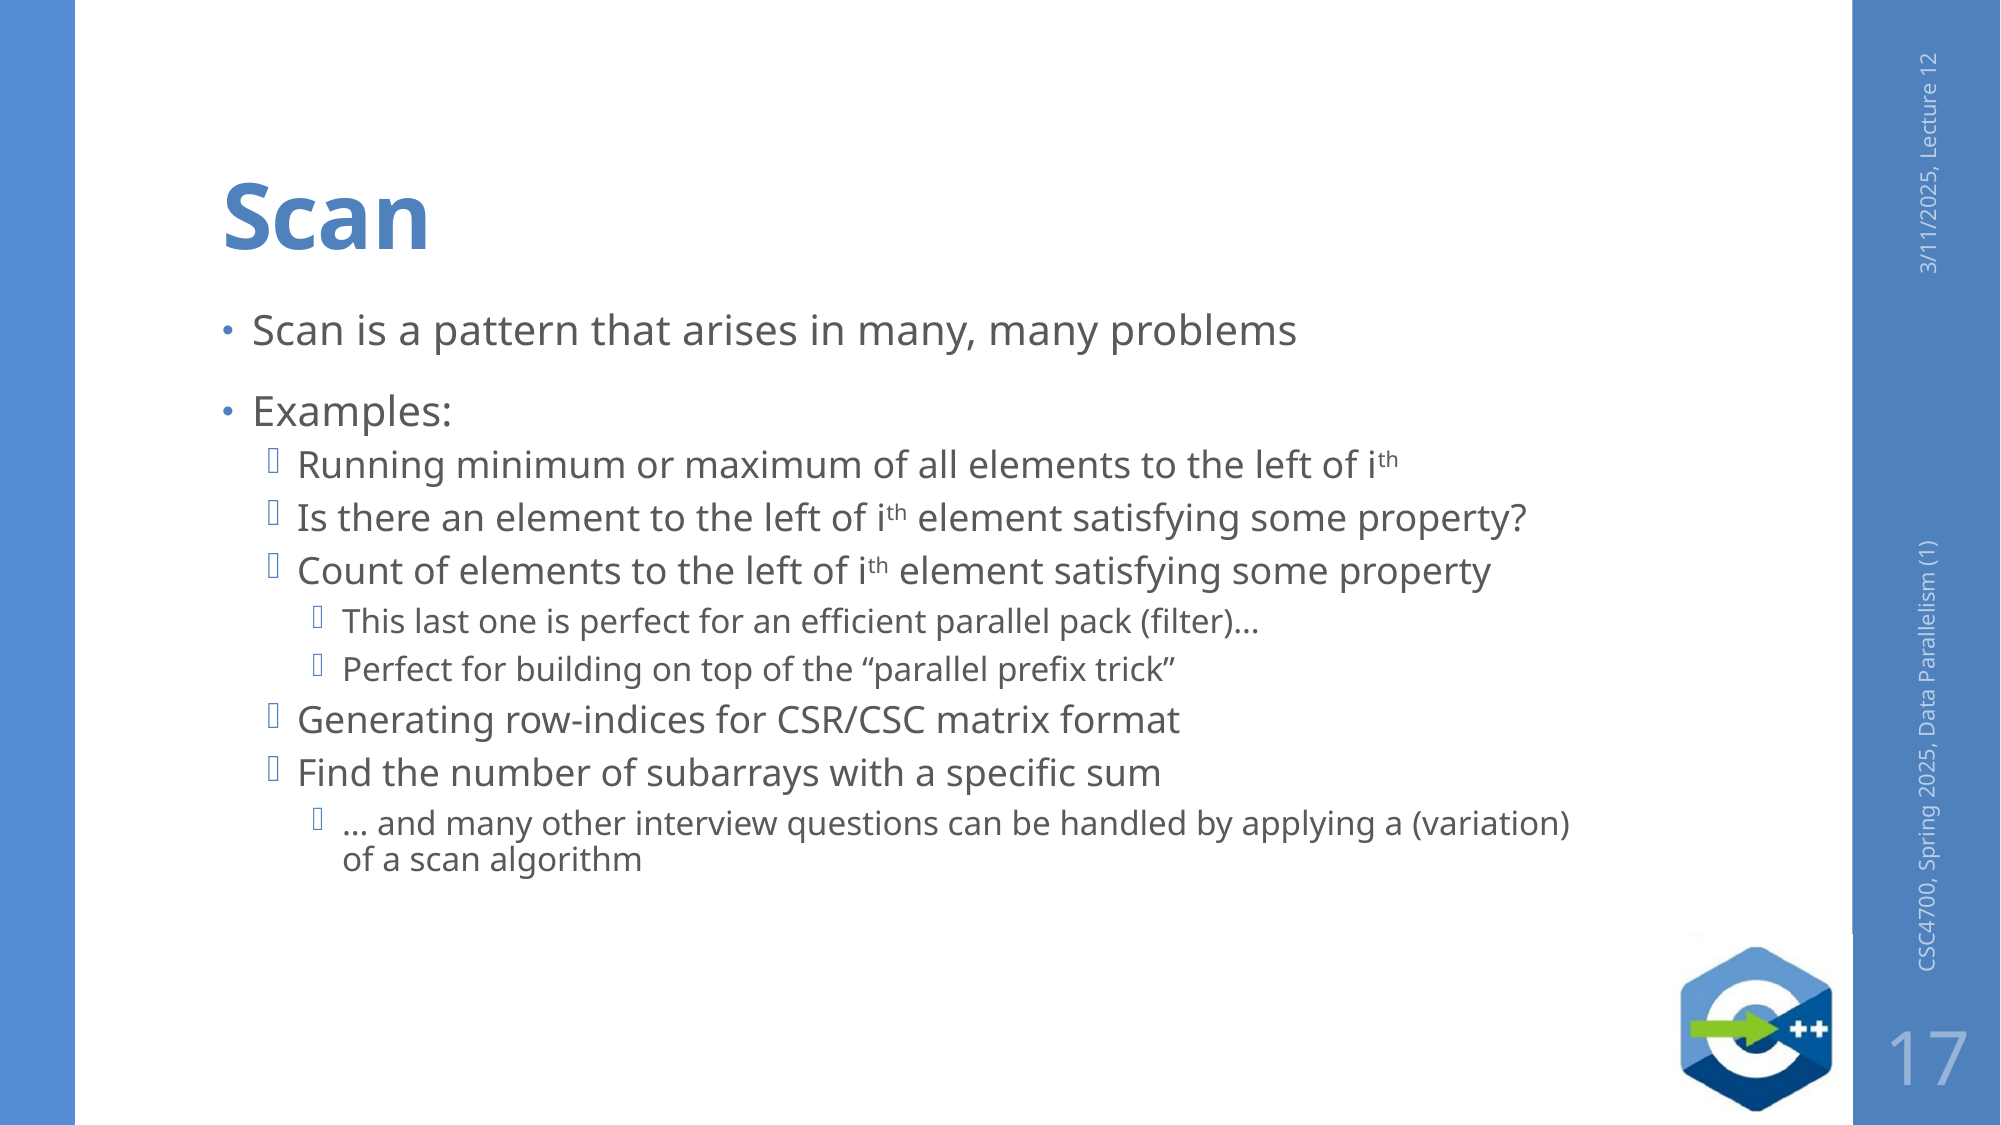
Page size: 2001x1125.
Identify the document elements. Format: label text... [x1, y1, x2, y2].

picture [1660, 934, 1853, 1125]
title Scan [206, 48, 1797, 278]
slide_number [1897, 37, 1958, 351]
slide_number 17 [1852, 1012, 2000, 1110]
footer CSC4700, Spring 2025, Data Parallelism (1) [1897, 400, 1958, 988]
list Scan is a pattern that arises in many, many problems Examples: Running minimum or maximum of all elements to the left of ith Is there an element to the left of ith element satisfying some property? Count of elements to the left of ith element satisfying some property This last one is perfect for an efficient parallel pack (filter)… Perfect for building on top of the “parallel prefix trick” Generating row-indices for CSR/CSC matrix format Find the number of subarrays with a specific sum … and many other interview questions can be handled by applying a (variation) of a scan algorithm [206, 299, 1617, 1014]
